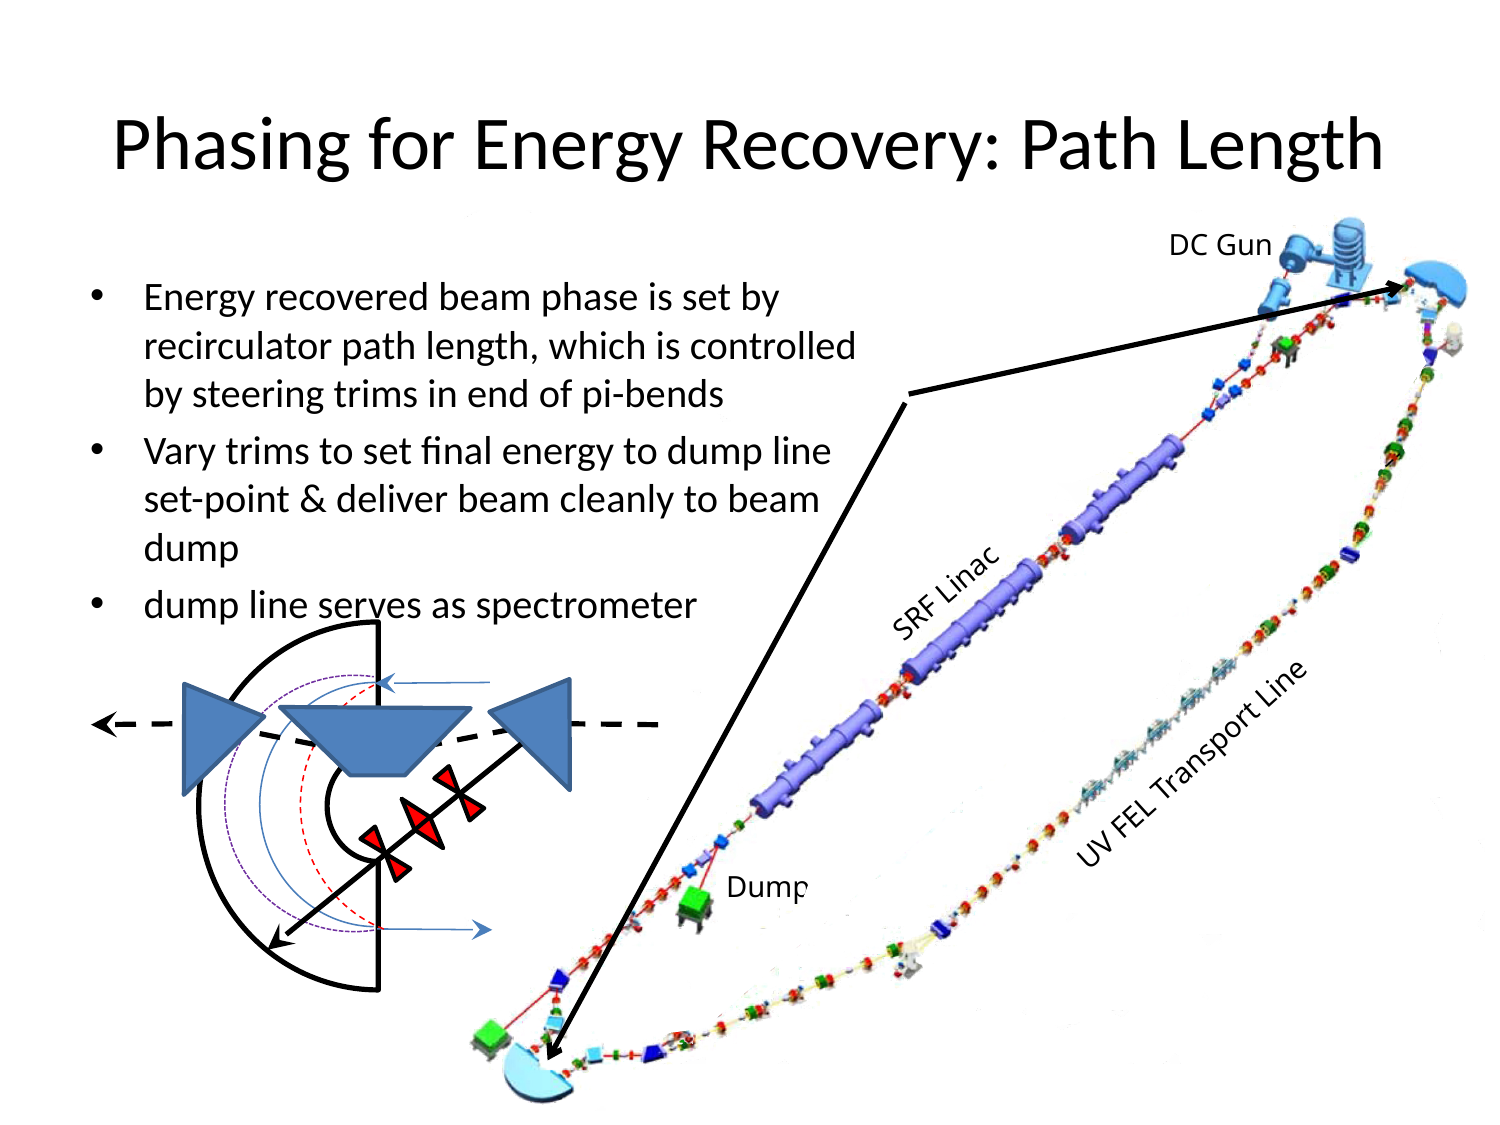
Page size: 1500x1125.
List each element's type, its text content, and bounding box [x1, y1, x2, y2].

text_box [198, 958, 559, 991]
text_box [464, 210, 1485, 1111]
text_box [397, 552, 1056, 911]
title Phasing for Energy Recovery: Path Length [75, 45, 1425, 233]
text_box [908, 285, 1405, 395]
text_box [90, 691, 659, 950]
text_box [198, 621, 559, 689]
list Energy recovered beam phase is set by recirculator path length, which is controlled by steering trims in end of pi-bends Vary trims to set final energy to dump line set-point & deliver beam cleanly to beam dump dump line serves as spectrometer [75, 262, 459, 636]
